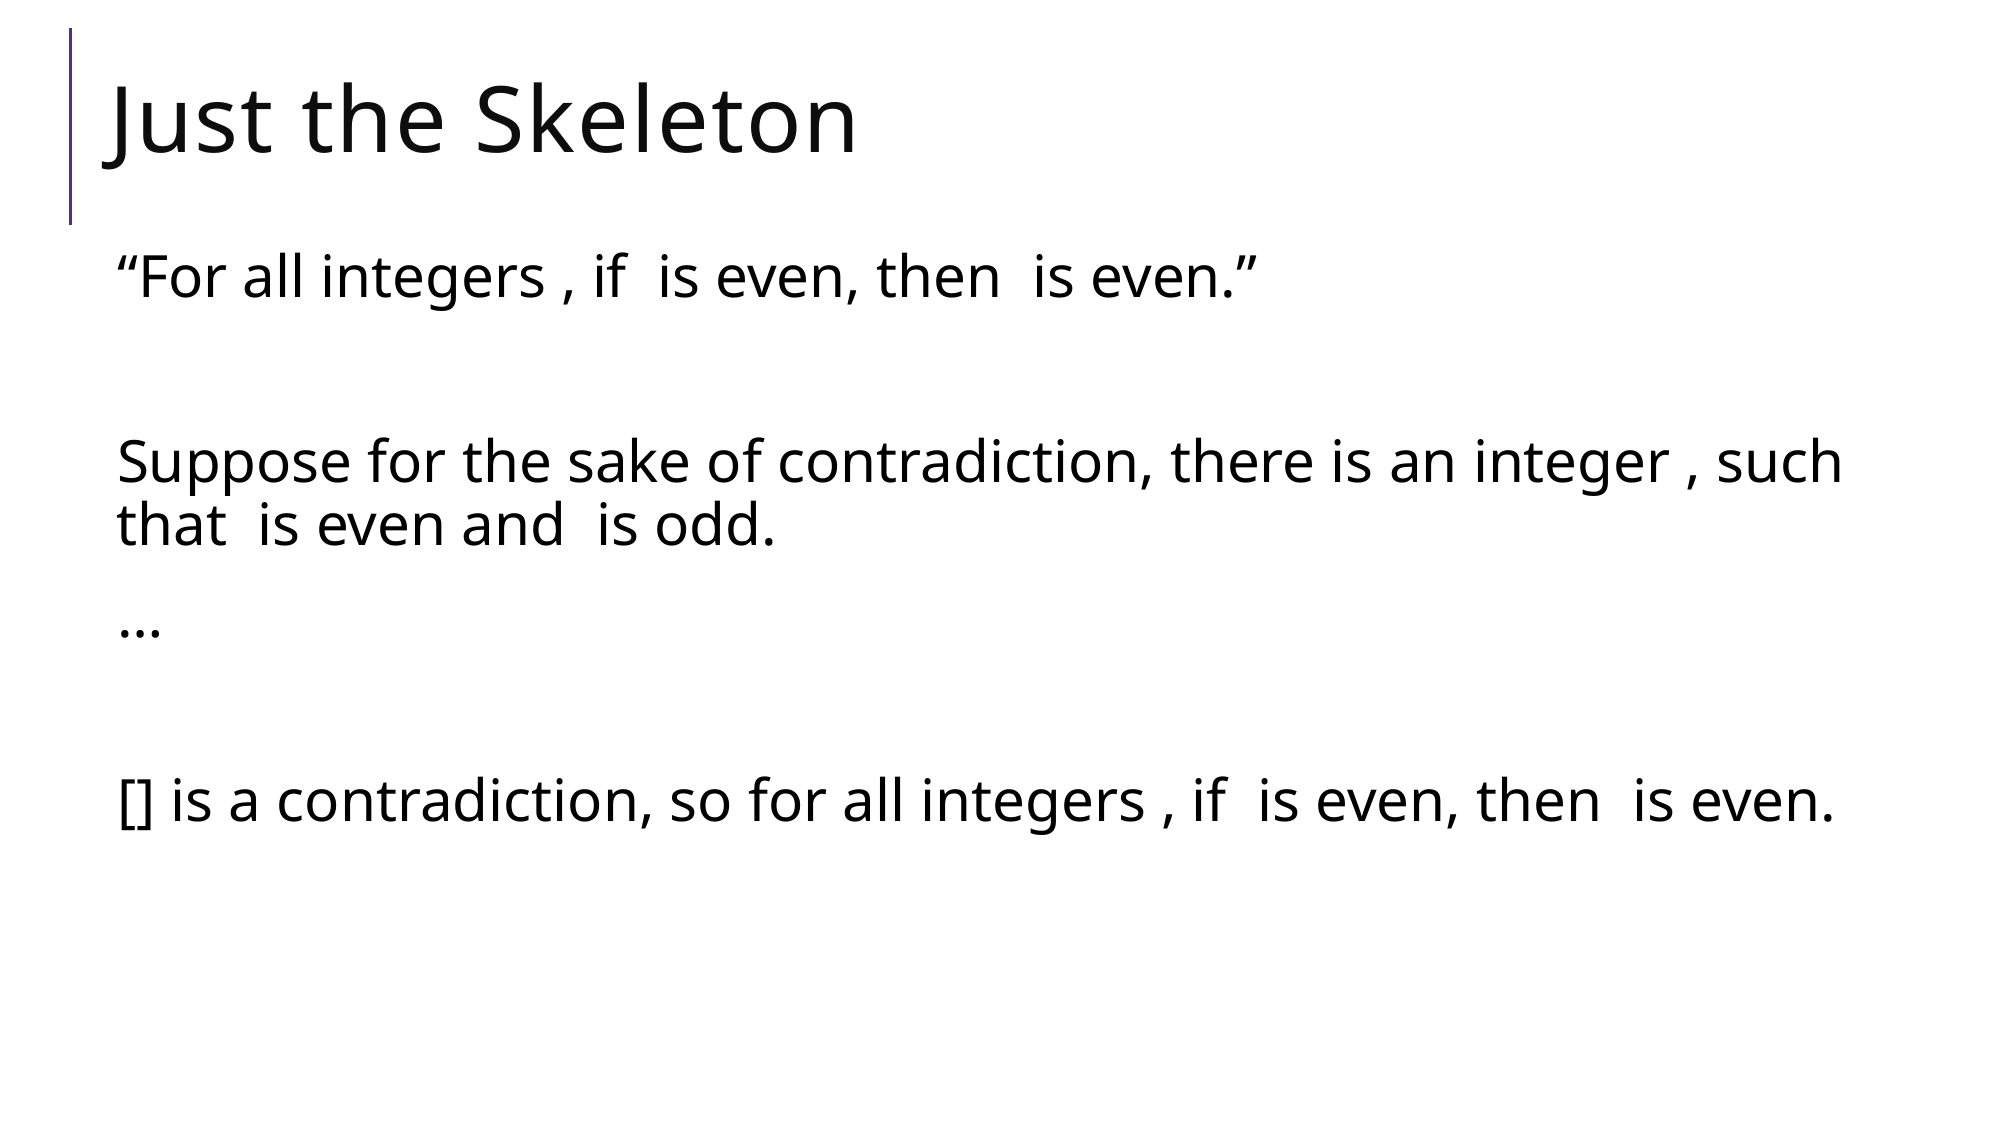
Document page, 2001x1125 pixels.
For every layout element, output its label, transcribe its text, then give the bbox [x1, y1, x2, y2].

title Just the Skeleton [94, 43, 1930, 210]
